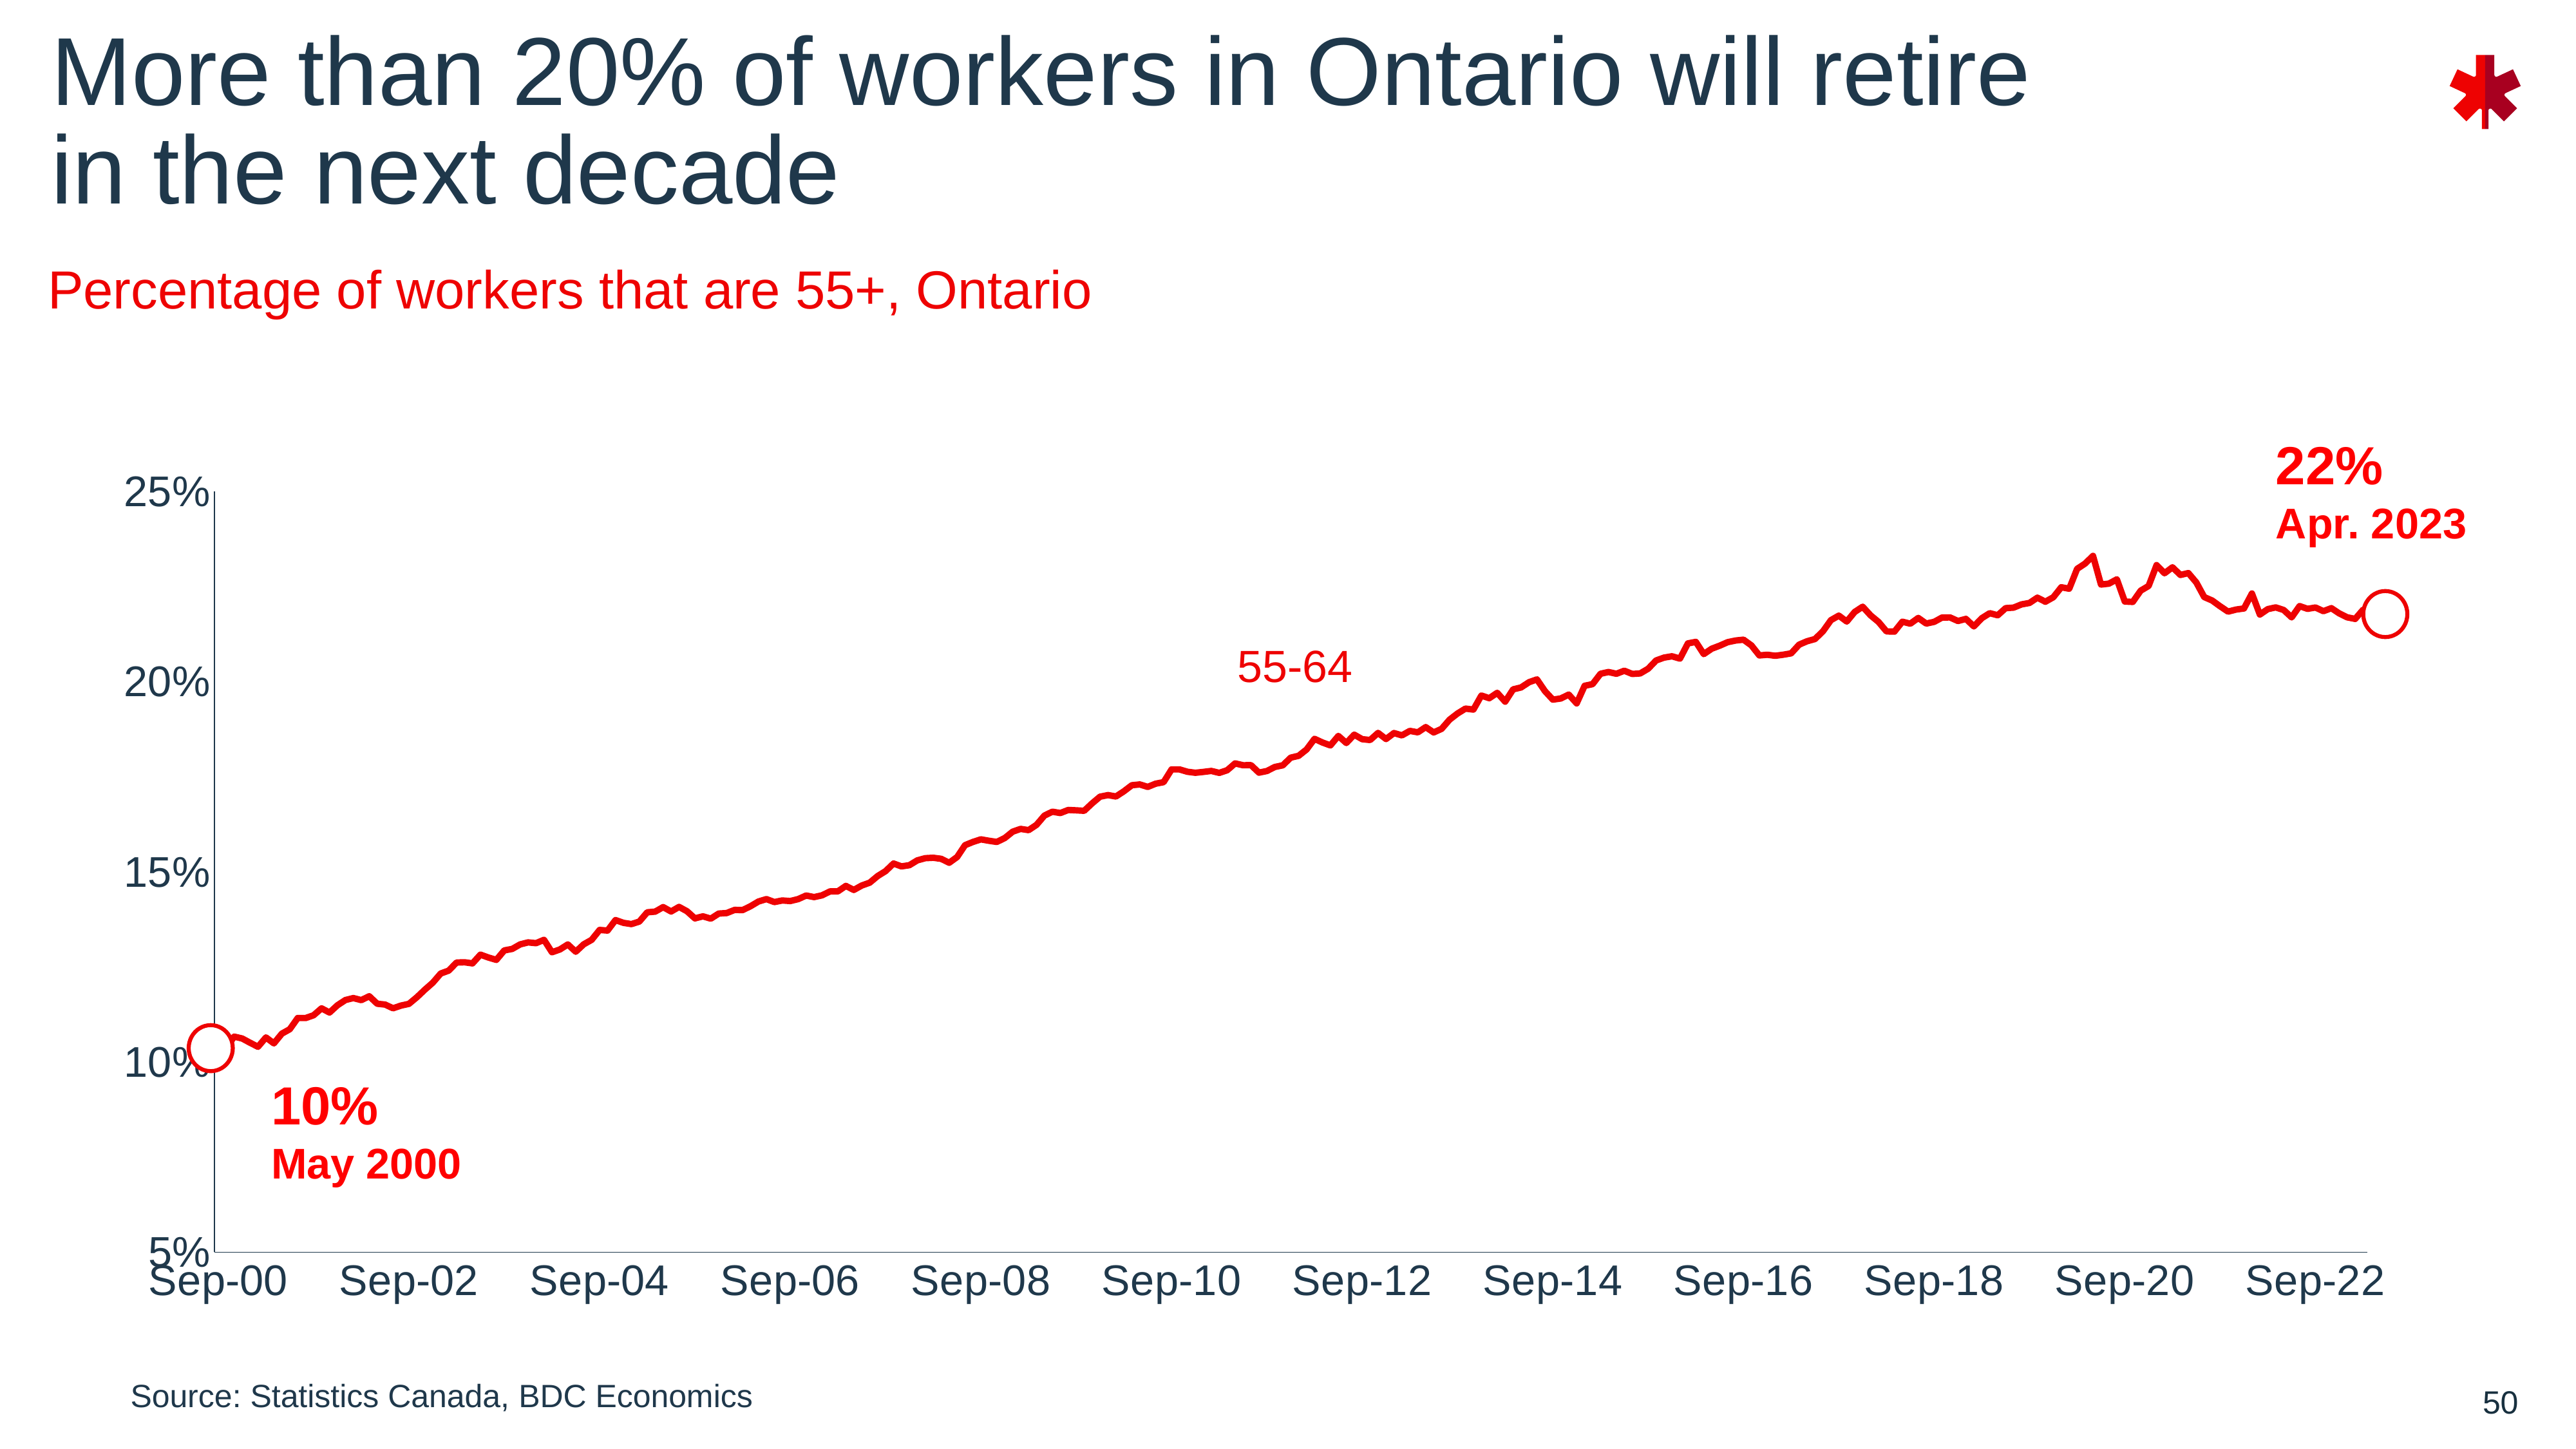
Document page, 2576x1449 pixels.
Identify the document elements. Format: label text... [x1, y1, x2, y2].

footer Source: Statistics Canada, BDC Economics [130, 1354, 998, 1415]
chart [99, 448, 2477, 1354]
text_box 22% Apr. 2023 [2275, 431, 2576, 547]
title More than 20% of workers in Ontario will retire in the next decade [51, 26, 2134, 260]
text_box Percentage of workers that are 55+, Ontario [48, 262, 1952, 348]
